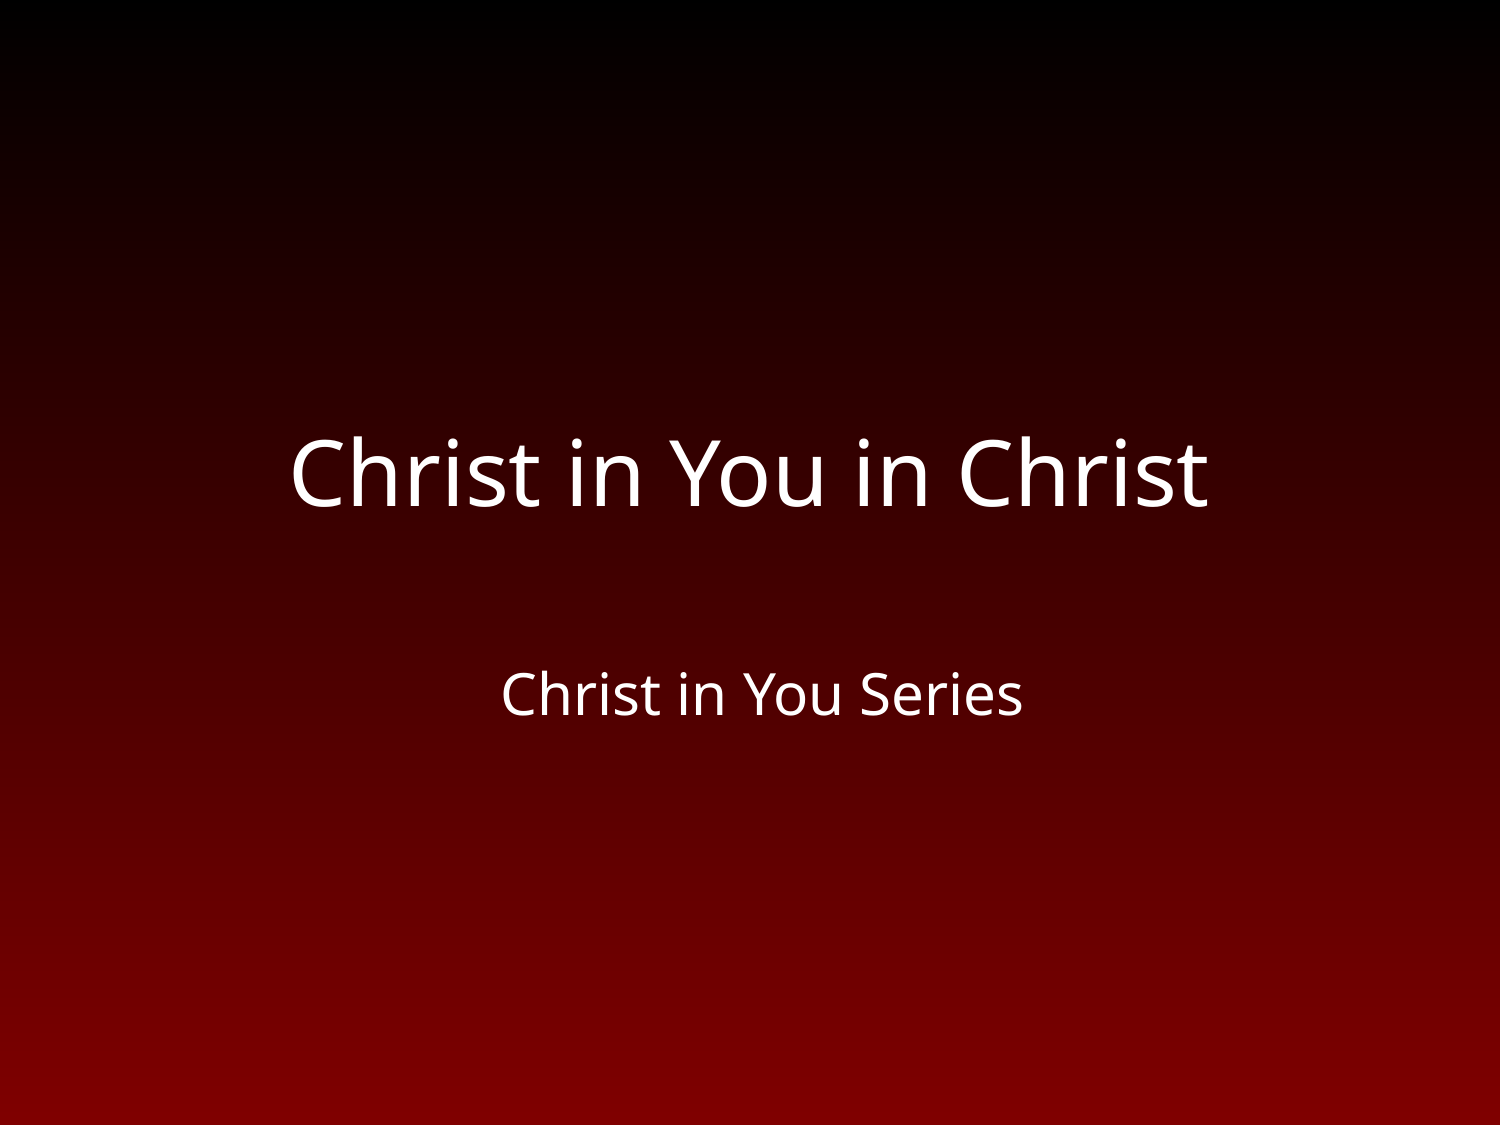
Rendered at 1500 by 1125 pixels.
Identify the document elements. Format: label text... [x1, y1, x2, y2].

text_box Christ in You Series [237, 649, 1288, 938]
title Christ in You in Christ [112, 349, 1388, 591]
